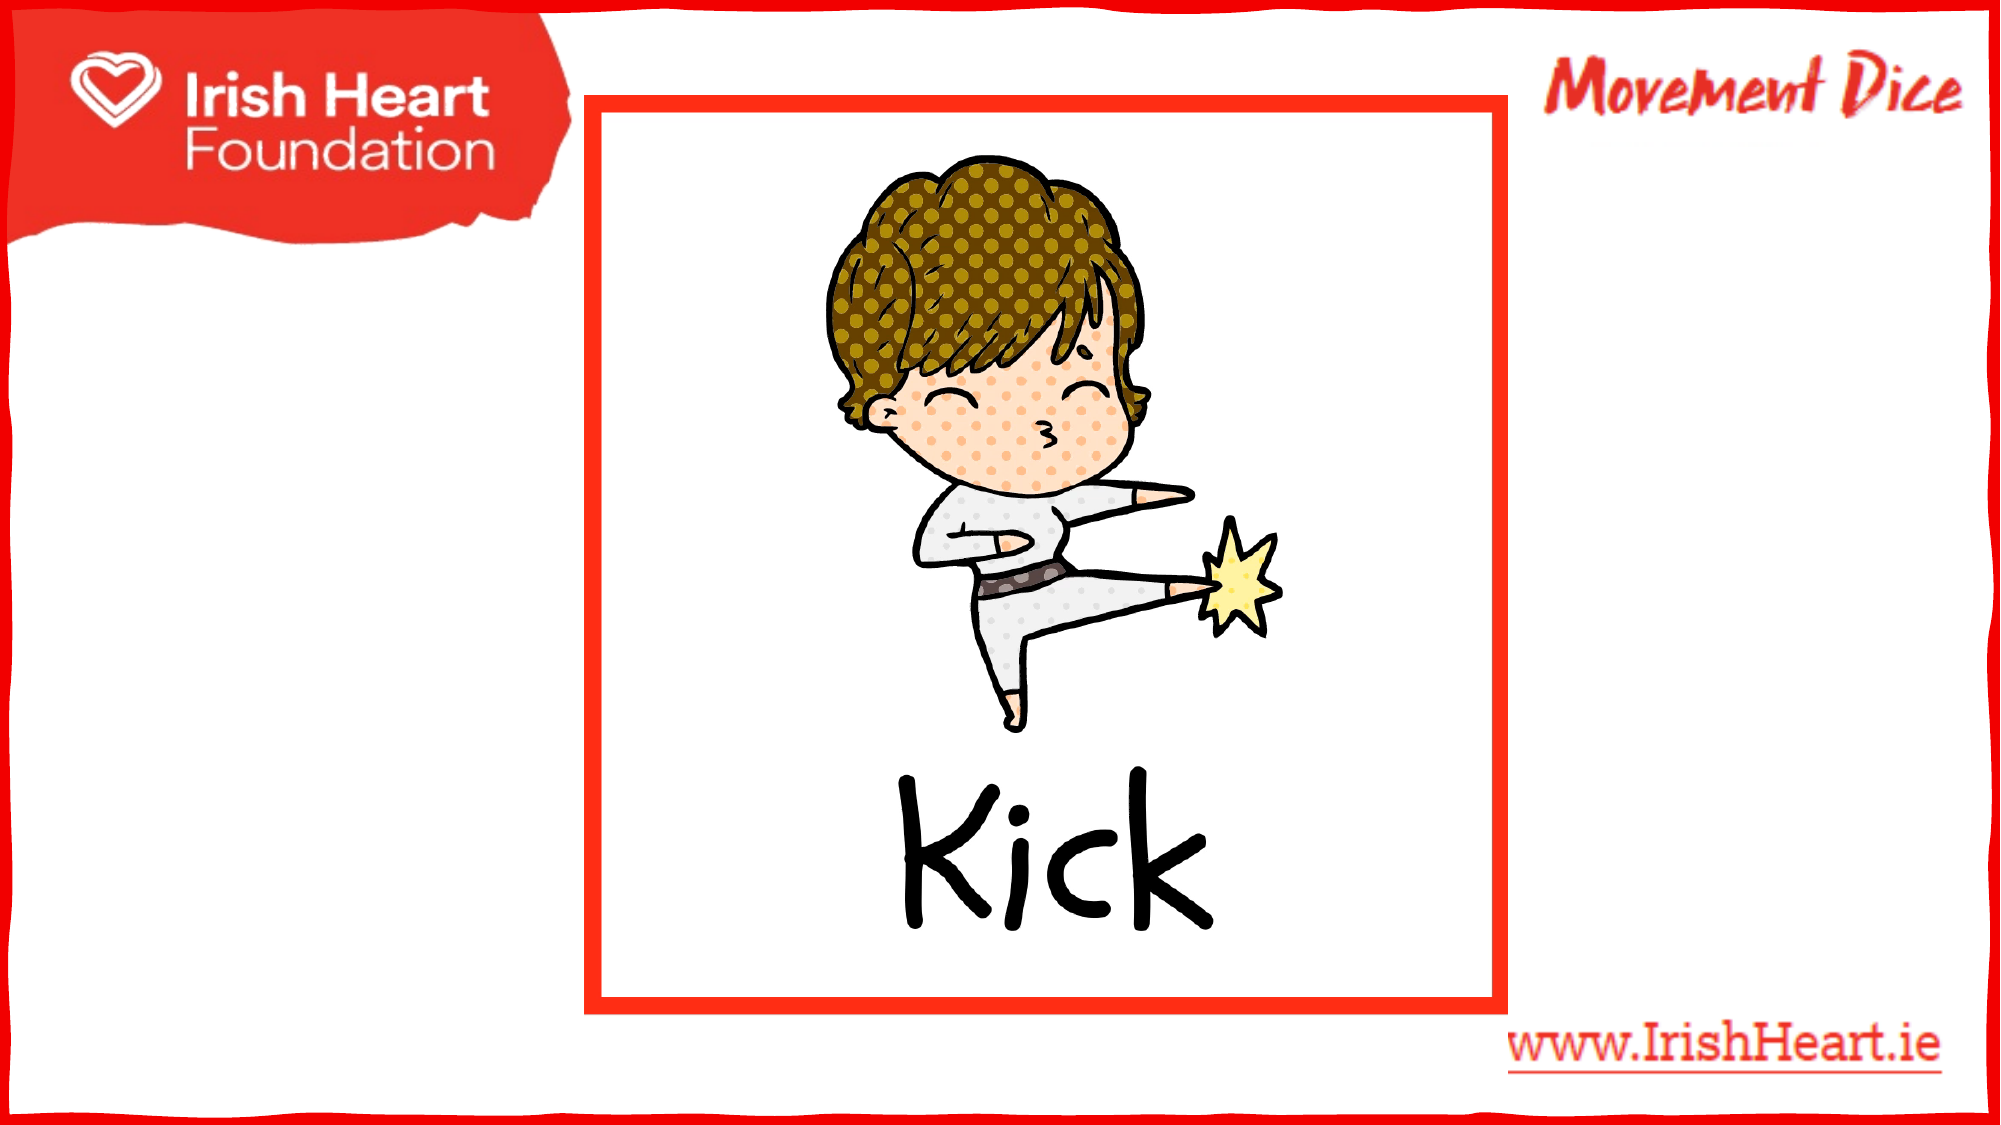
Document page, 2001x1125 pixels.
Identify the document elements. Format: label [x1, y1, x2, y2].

picture [0, 0, 584, 272]
picture [1540, 43, 1980, 147]
picture [1508, 1005, 1958, 1082]
text_box [0, 0, 2000, 1125]
text_box [583, 95, 1509, 1020]
